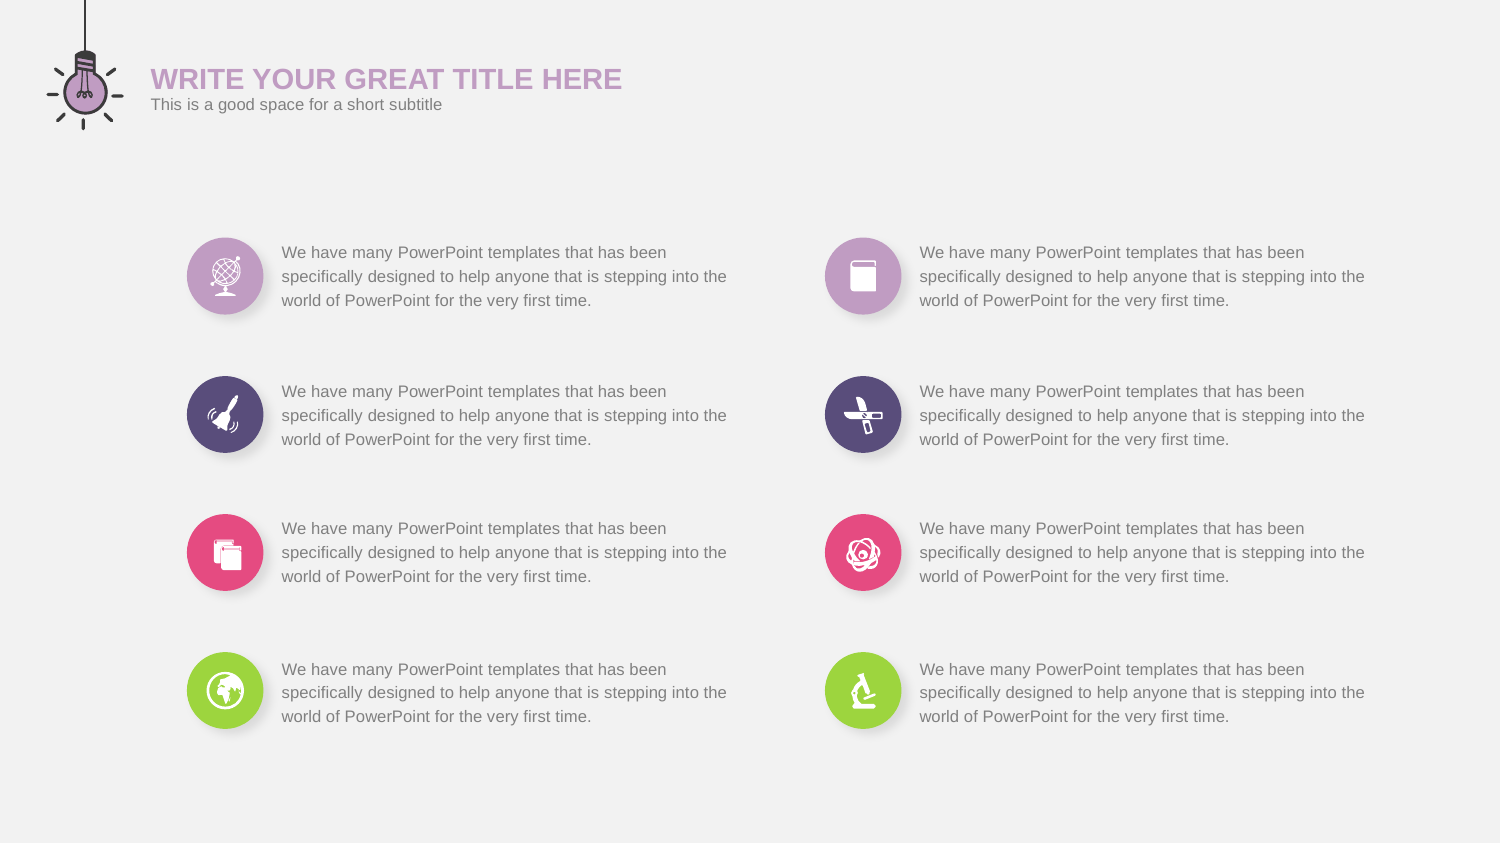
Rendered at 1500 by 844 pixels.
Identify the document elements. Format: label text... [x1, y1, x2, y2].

text_box [186, 376, 264, 453]
text_box This is a good space for a short subtitle [135, 86, 458, 122]
text_box [186, 514, 264, 591]
text_box [207, 395, 239, 431]
text_box [206, 671, 245, 710]
text_box We have many PowerPoint templates that has been specifically designed to help anyone that is stepping into the world of PowerPoint for the very first time. [281, 654, 743, 727]
text_box [213, 539, 242, 571]
text_box [846, 538, 881, 572]
text_box We have many PowerPoint templates that has been specifically designed to help anyone that is stepping into the world of PowerPoint for the very first time. [281, 377, 743, 450]
text_box [824, 652, 902, 729]
text_box [824, 514, 902, 591]
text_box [843, 396, 883, 435]
text_box We have many PowerPoint templates that has been specifically designed to help anyone that is stepping into the world of PowerPoint for the very first time. [281, 237, 743, 310]
text_box [824, 237, 902, 315]
text_box We have many PowerPoint templates that has been specifically designed to help anyone that is stepping into the world of PowerPoint for the very first time. [919, 377, 1381, 450]
text_box We have many PowerPoint templates that has been specifically designed to help anyone that is stepping into the world of PowerPoint for the very first time. [919, 237, 1381, 310]
text_box [186, 652, 264, 729]
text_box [46, 0, 124, 131]
text_box [851, 672, 876, 709]
text_box WRITE YOUR GREAT TITLE HERE [135, 52, 639, 103]
text_box We have many PowerPoint templates that has been specifically designed to help anyone that is stepping into the world of PowerPoint for the very first time. [919, 654, 1381, 727]
text_box We have many PowerPoint templates that has been specifically designed to help anyone that is stepping into the world of PowerPoint for the very first time. [919, 513, 1381, 586]
text_box [186, 237, 264, 315]
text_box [209, 255, 242, 297]
text_box We have many PowerPoint templates that has been specifically designed to help anyone that is stepping into the world of PowerPoint for the very first time. [281, 513, 743, 586]
text_box [824, 376, 902, 453]
text_box [850, 260, 876, 292]
